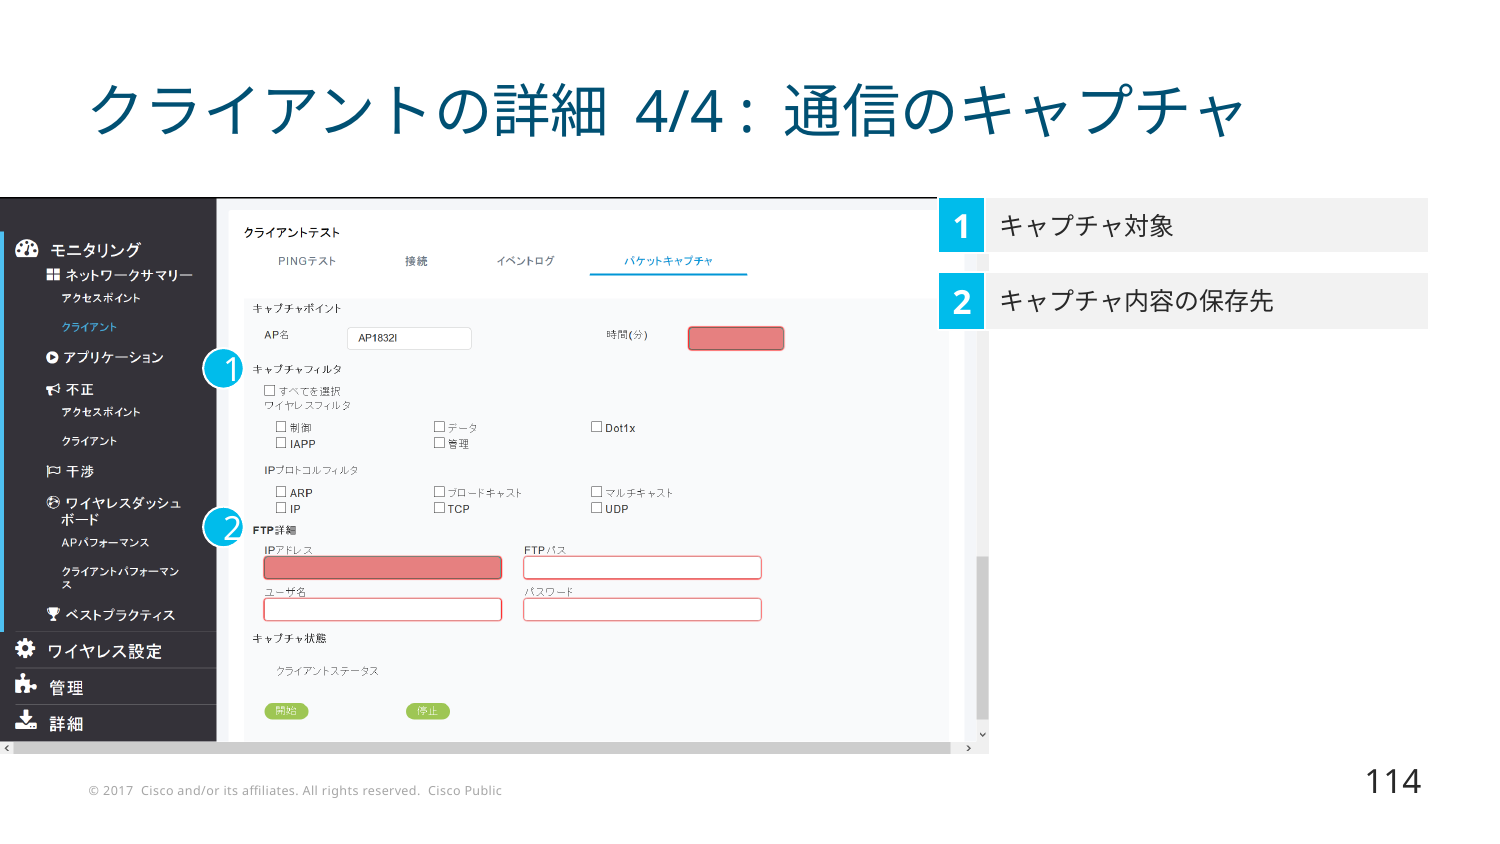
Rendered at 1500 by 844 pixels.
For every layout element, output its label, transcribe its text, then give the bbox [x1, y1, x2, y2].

picture [0, 196, 989, 754]
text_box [937, 271, 1430, 331]
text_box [937, 196, 1430, 254]
title クライアントの詳細 4/4 : 通信のキャプチャ [71, 55, 1441, 176]
